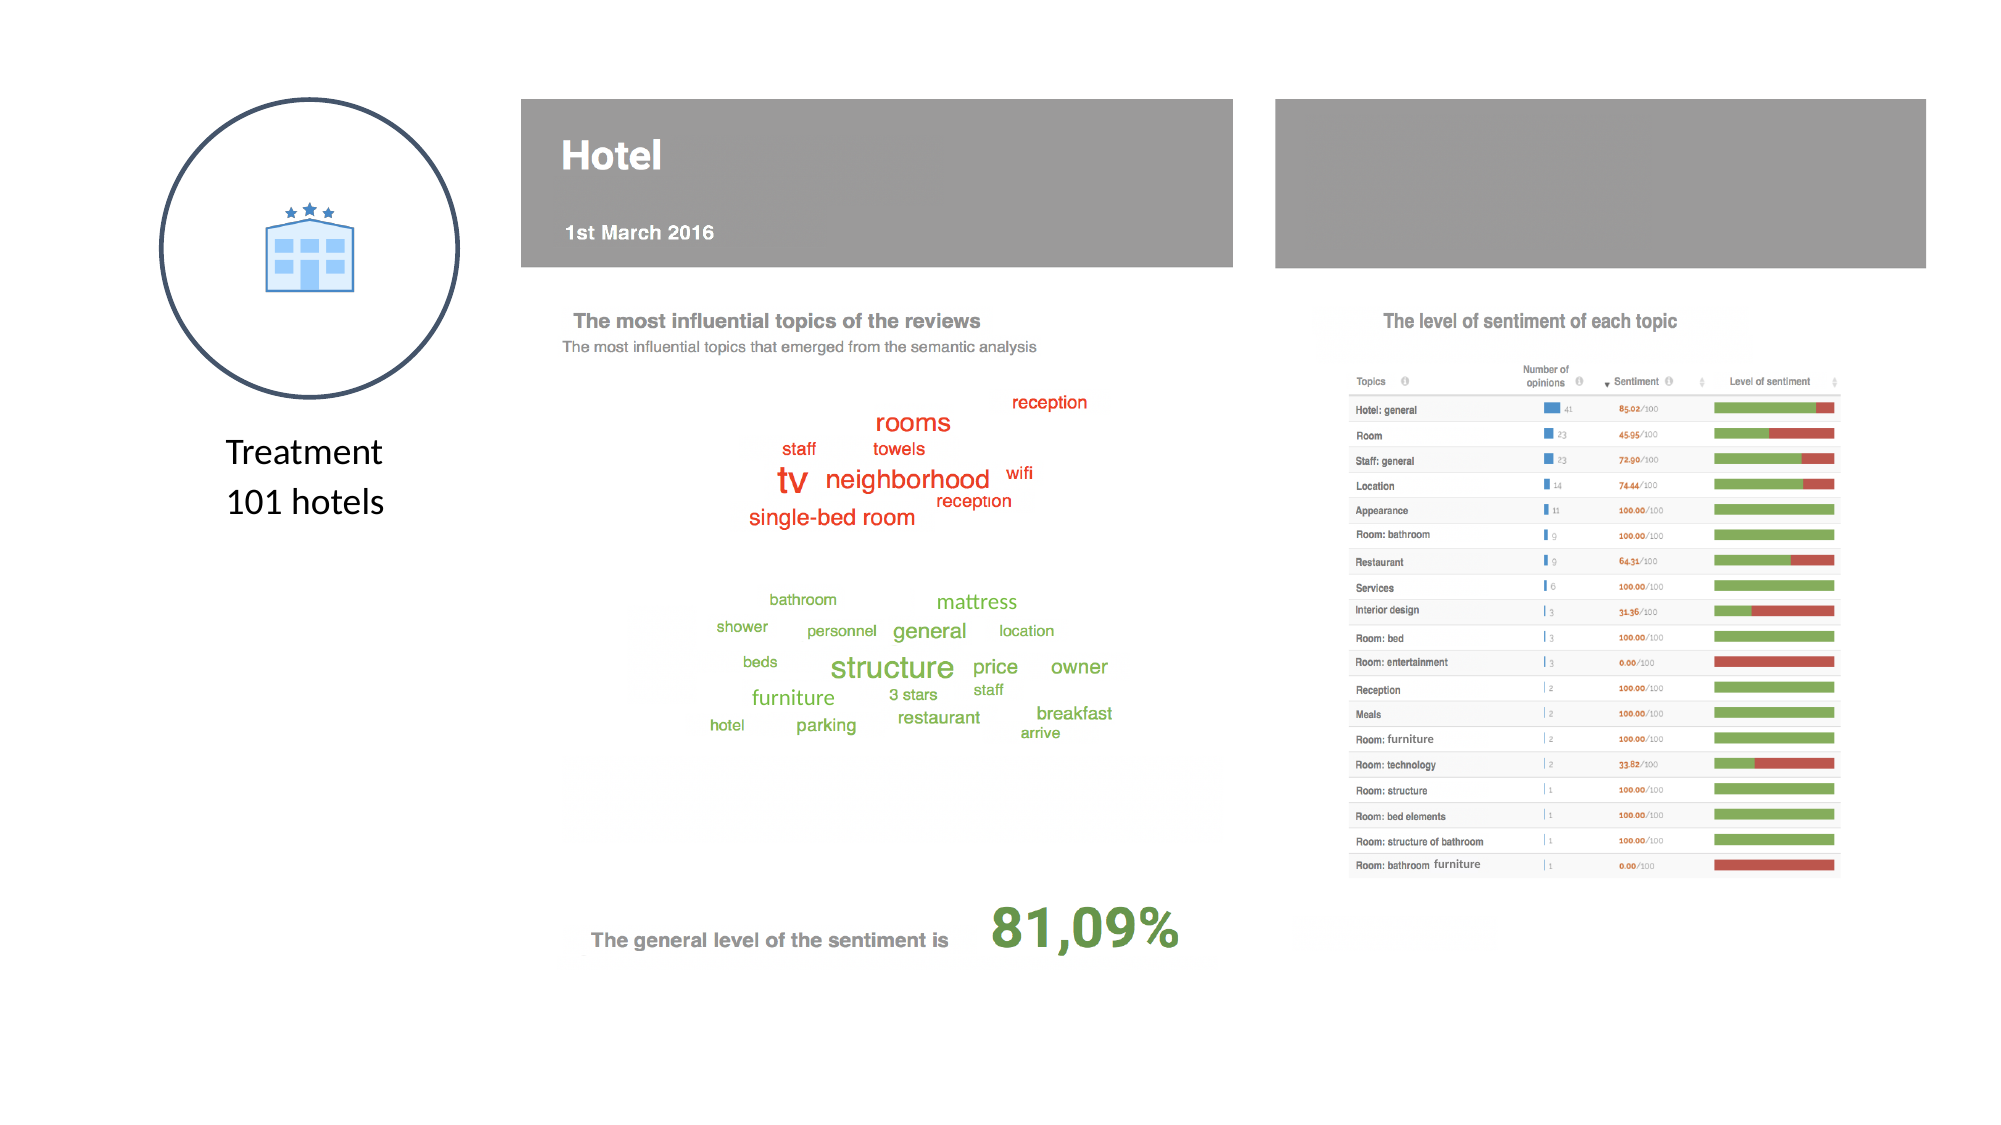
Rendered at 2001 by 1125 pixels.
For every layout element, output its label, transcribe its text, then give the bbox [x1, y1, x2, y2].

text_box 101 hotels [210, 469, 409, 530]
picture [263, 202, 356, 294]
text_box [160, 98, 459, 399]
text_box Treatment [210, 419, 399, 469]
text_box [520, 99, 1233, 970]
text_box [1275, 99, 1927, 951]
